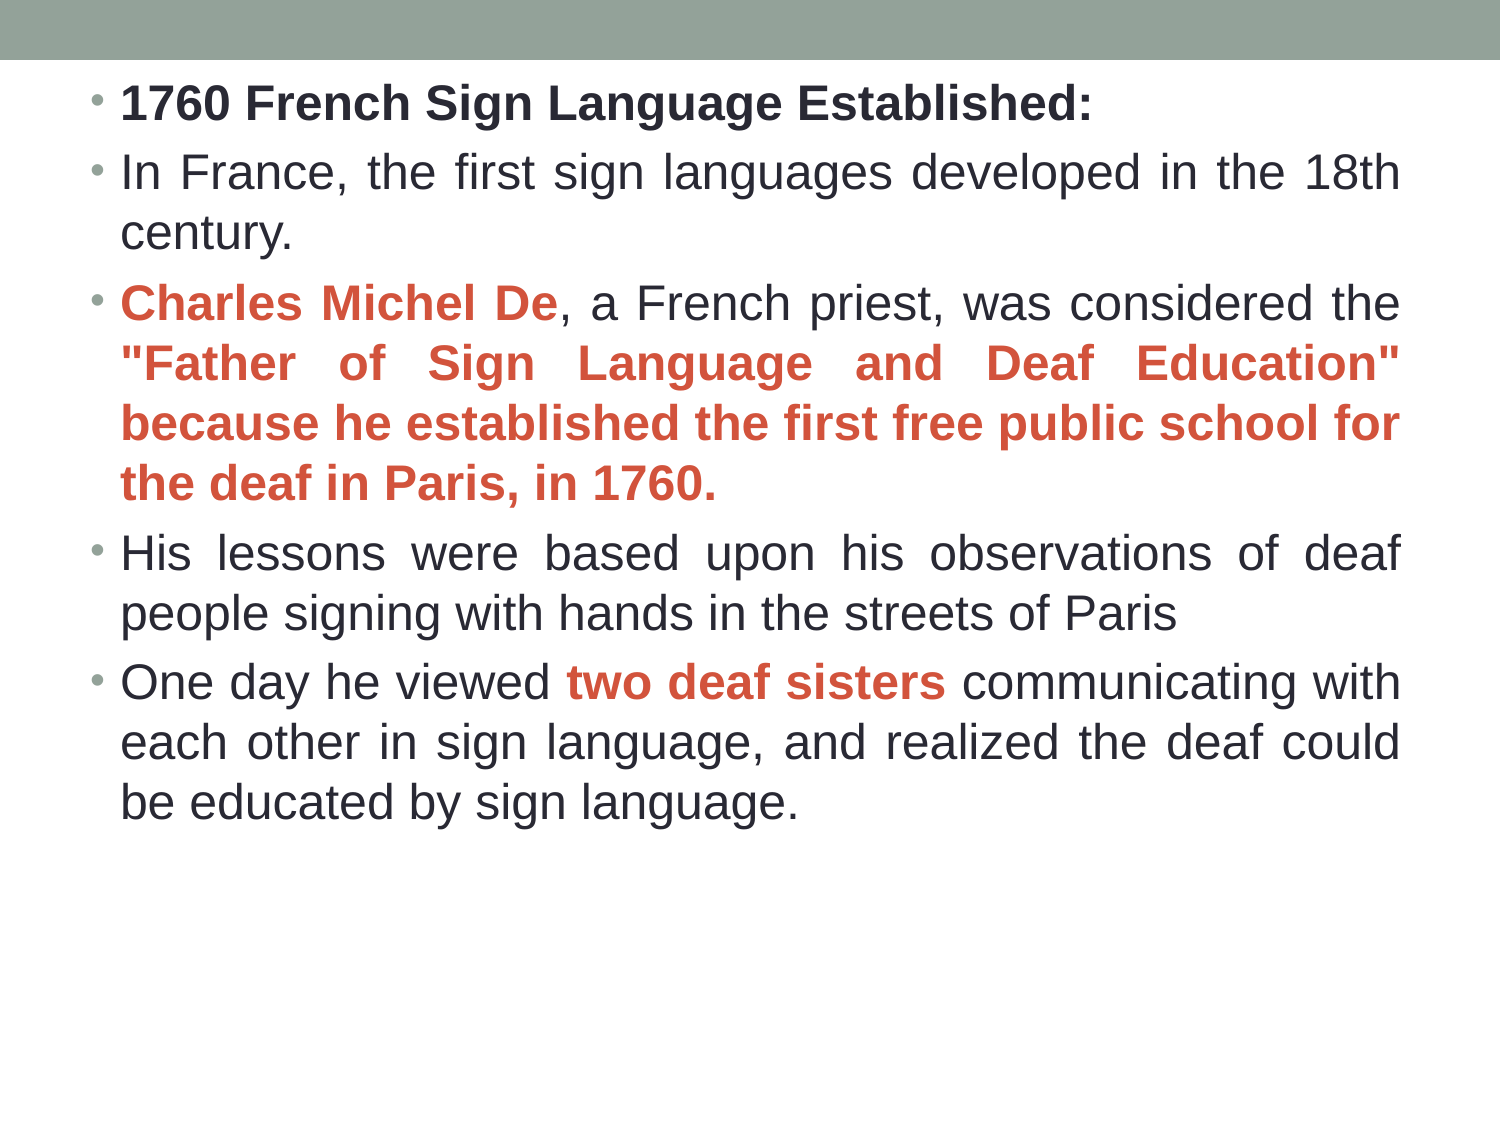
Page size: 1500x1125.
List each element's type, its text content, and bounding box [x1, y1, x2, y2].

list 1760 French Sign Language Established: In France, the first sign languages developed in the 18th century. Charles Michel De, a French priest, was considered the "Father of Sign Language and Deaf Education" because he established the first free public school for the deaf in Paris, in 1760. His lessons were based upon his observations of deaf people signing with hands in the streets of Paris One day he viewed two deaf sisters communicating with each other in sign language, and realized the deaf could be educated by sign language. [75, 62, 1417, 1088]
